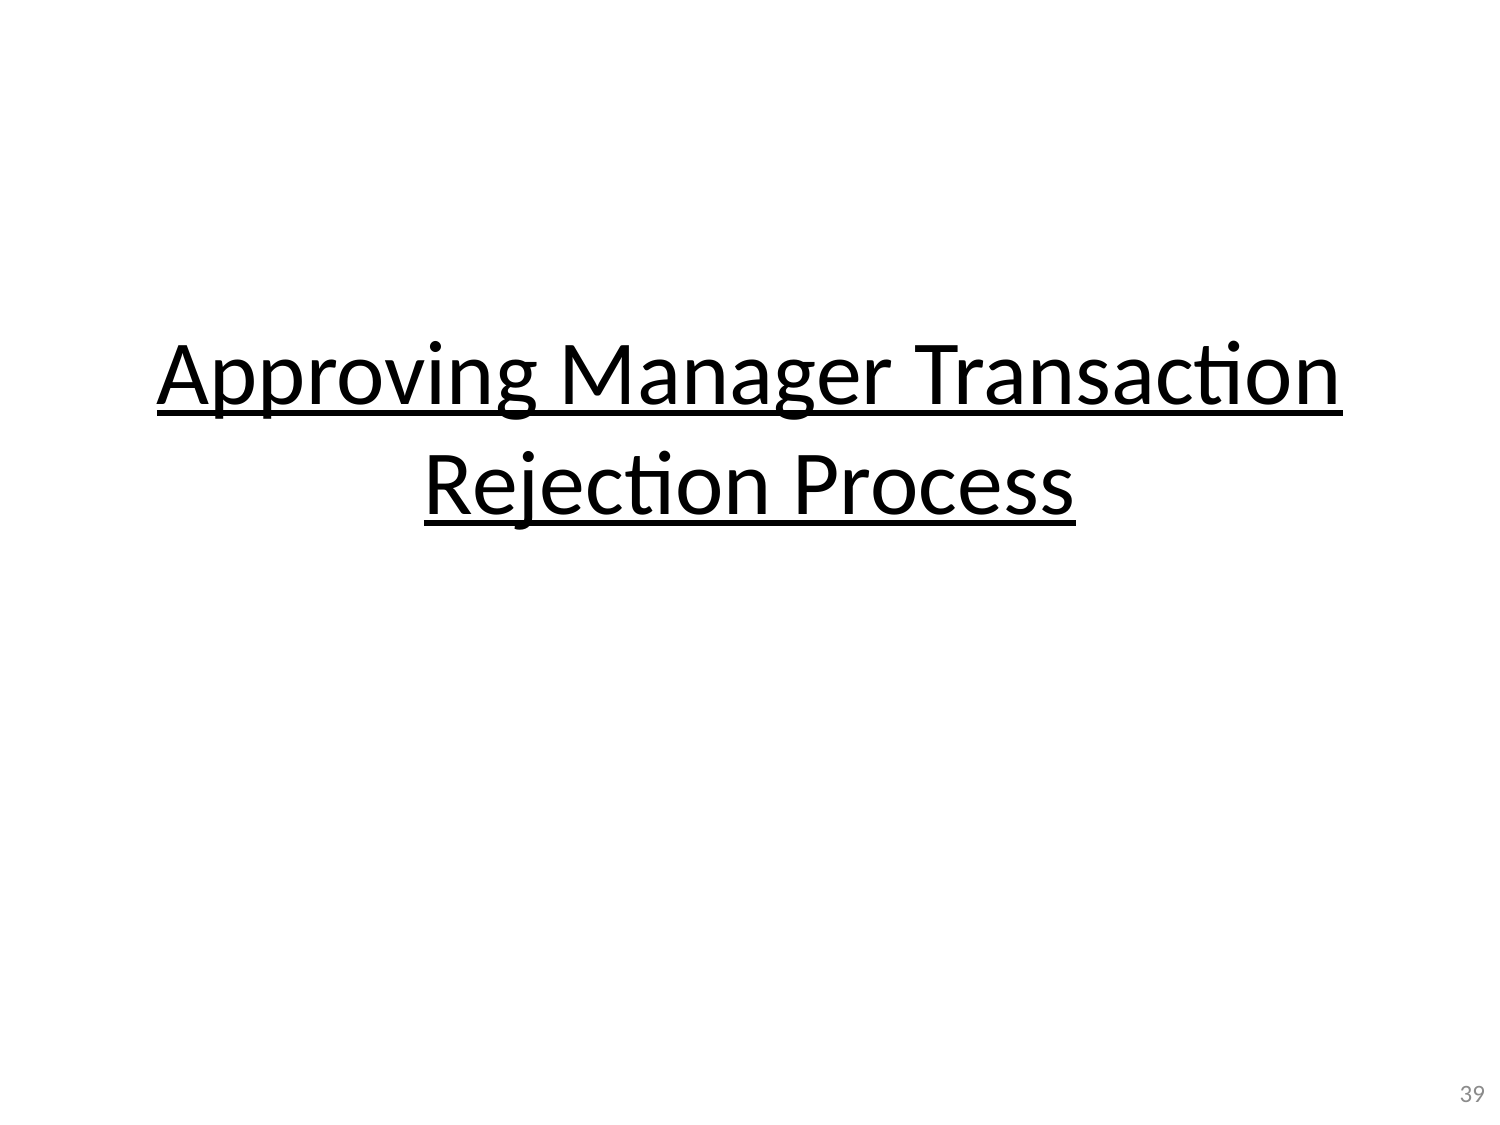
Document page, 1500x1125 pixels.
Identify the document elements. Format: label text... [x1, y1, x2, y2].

title Approving Manager Transaction Rejection Process [75, 45, 1425, 800]
slide_number 39 [1149, 1062, 1500, 1123]
